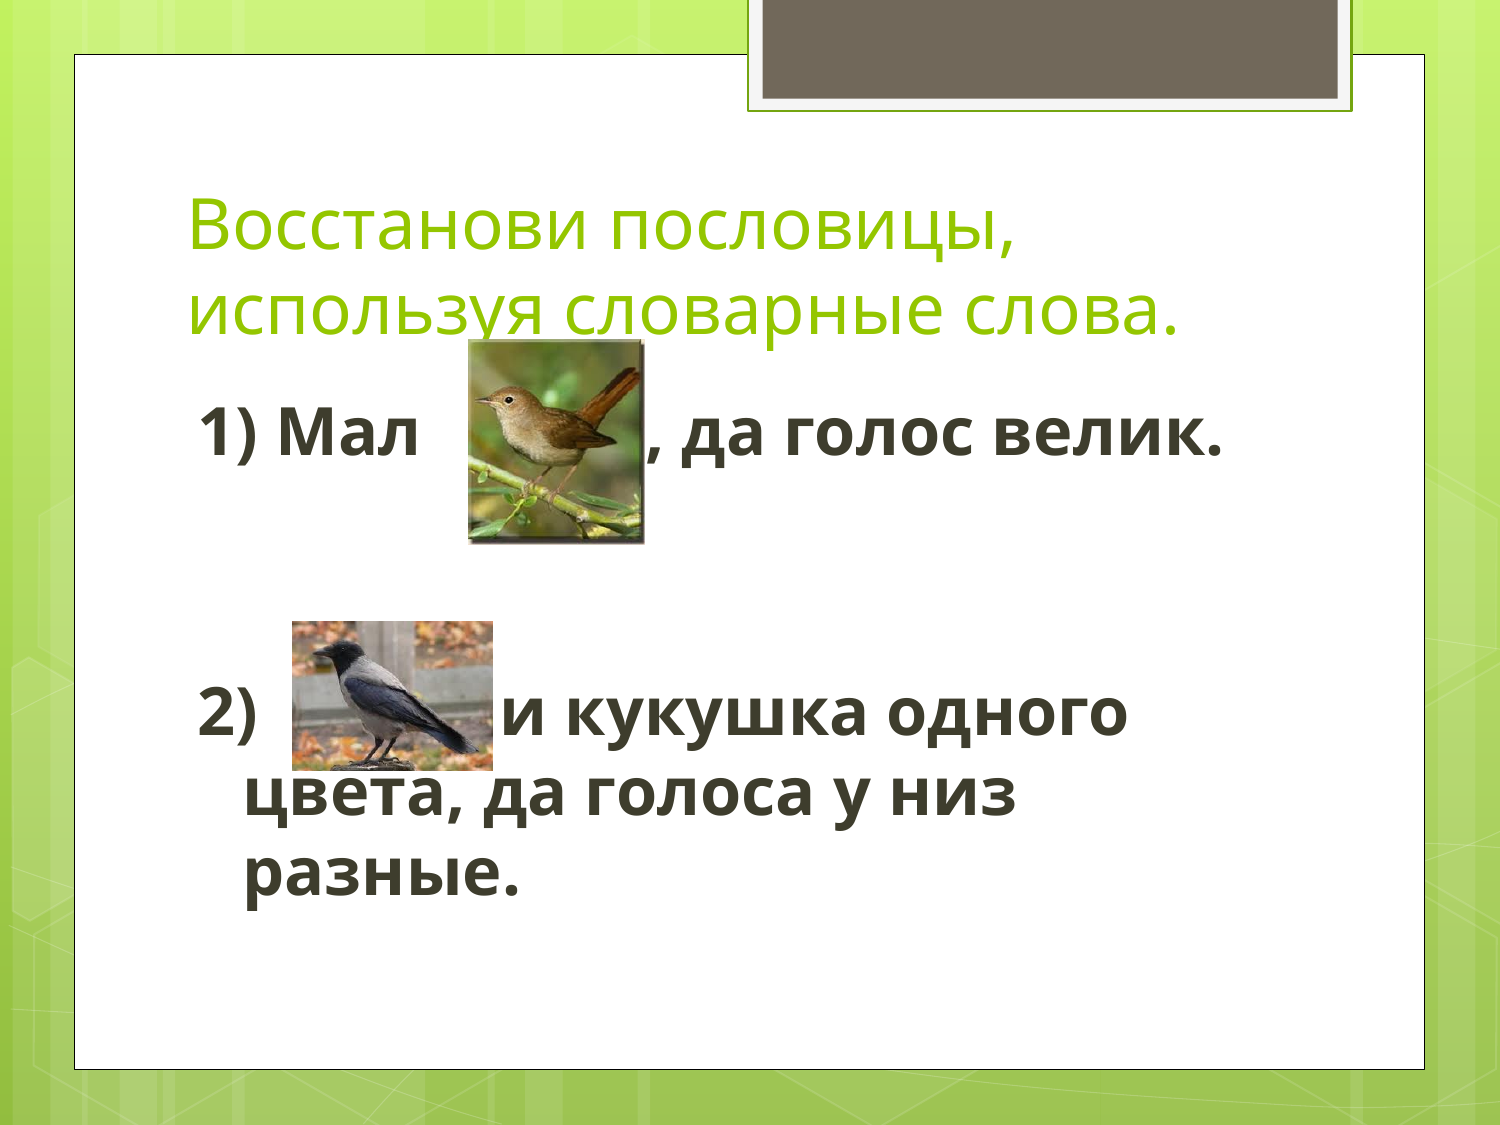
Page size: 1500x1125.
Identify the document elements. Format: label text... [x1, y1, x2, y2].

title Восстанови пословицы, используя словарные слова. [171, 168, 1324, 357]
picture [468, 339, 645, 545]
picture [292, 620, 493, 771]
list 1) Мал , да голос велик. 2) и кукушка одного цвета, да голоса у низ разные. [171, 381, 1283, 957]
